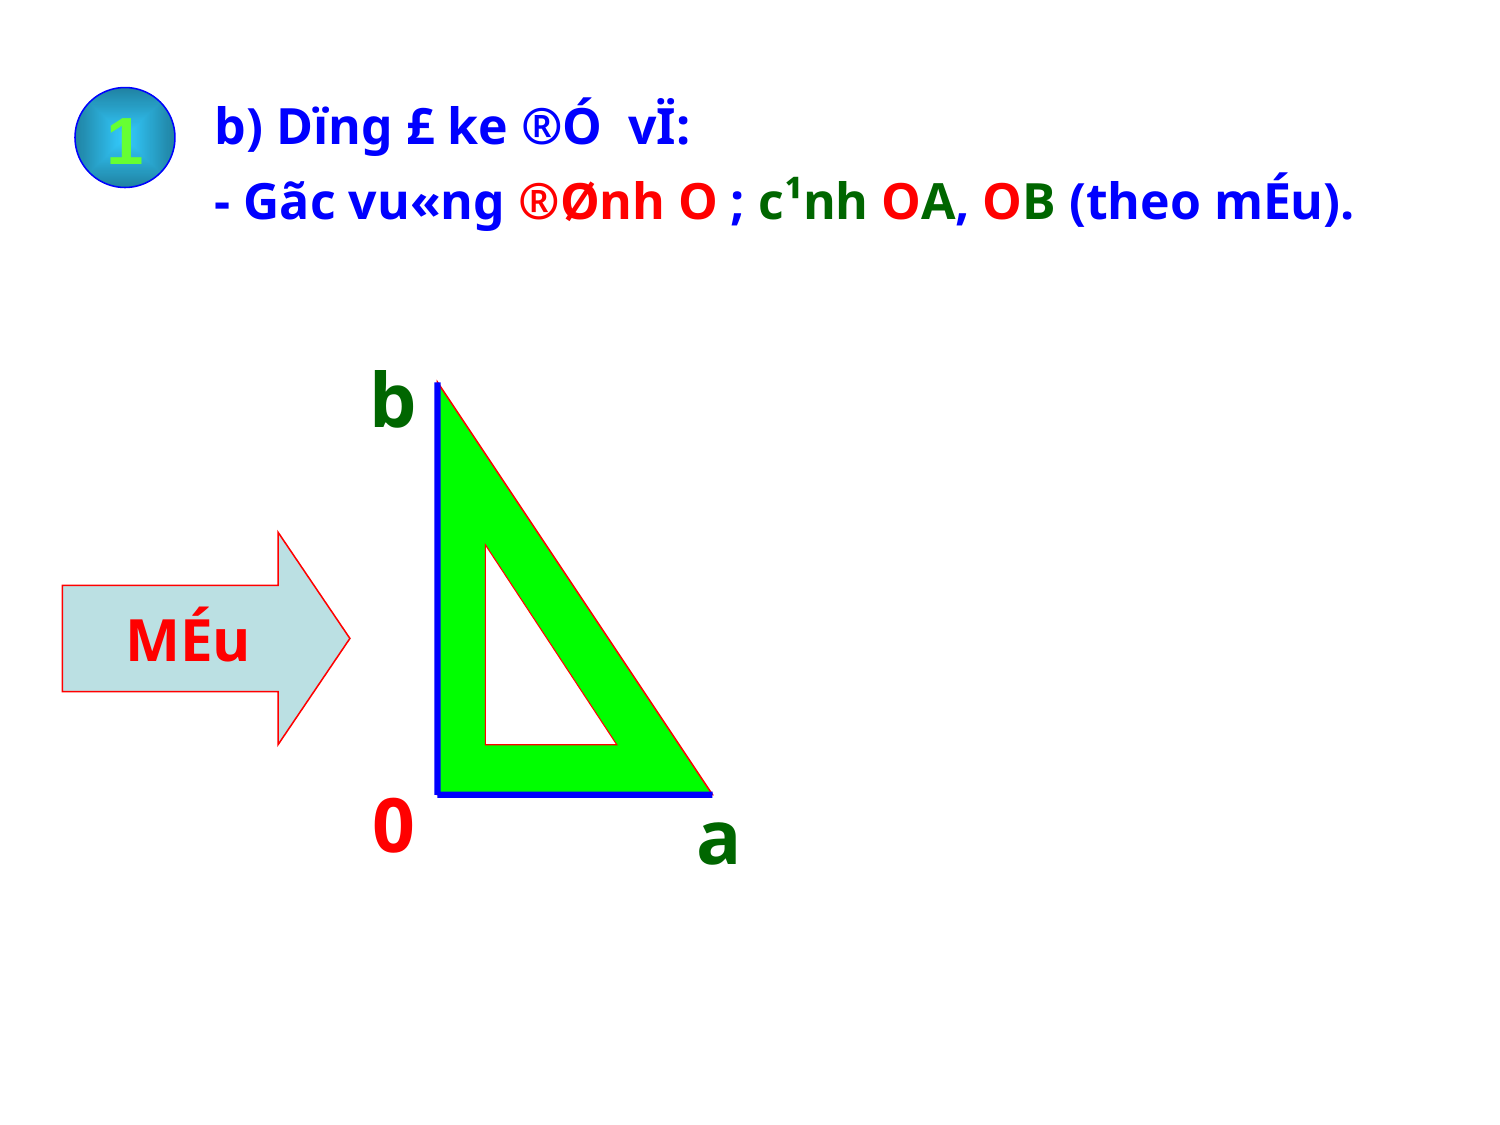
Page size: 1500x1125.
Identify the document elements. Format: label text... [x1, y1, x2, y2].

text_box b [349, 344, 438, 450]
text_box 1 [75, 87, 175, 188]
text_box - Gãc vu«ng ®Ønh O ; c¹nh OA, OB (theo mÉu). [199, 162, 1413, 238]
text_box MÉu [62, 532, 350, 745]
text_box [368, 450, 782, 727]
text_box b) Dïng £ ke ®Ó vÏ: [199, 87, 1413, 162]
text_box 0 [349, 769, 438, 875]
text_box a [674, 782, 763, 887]
